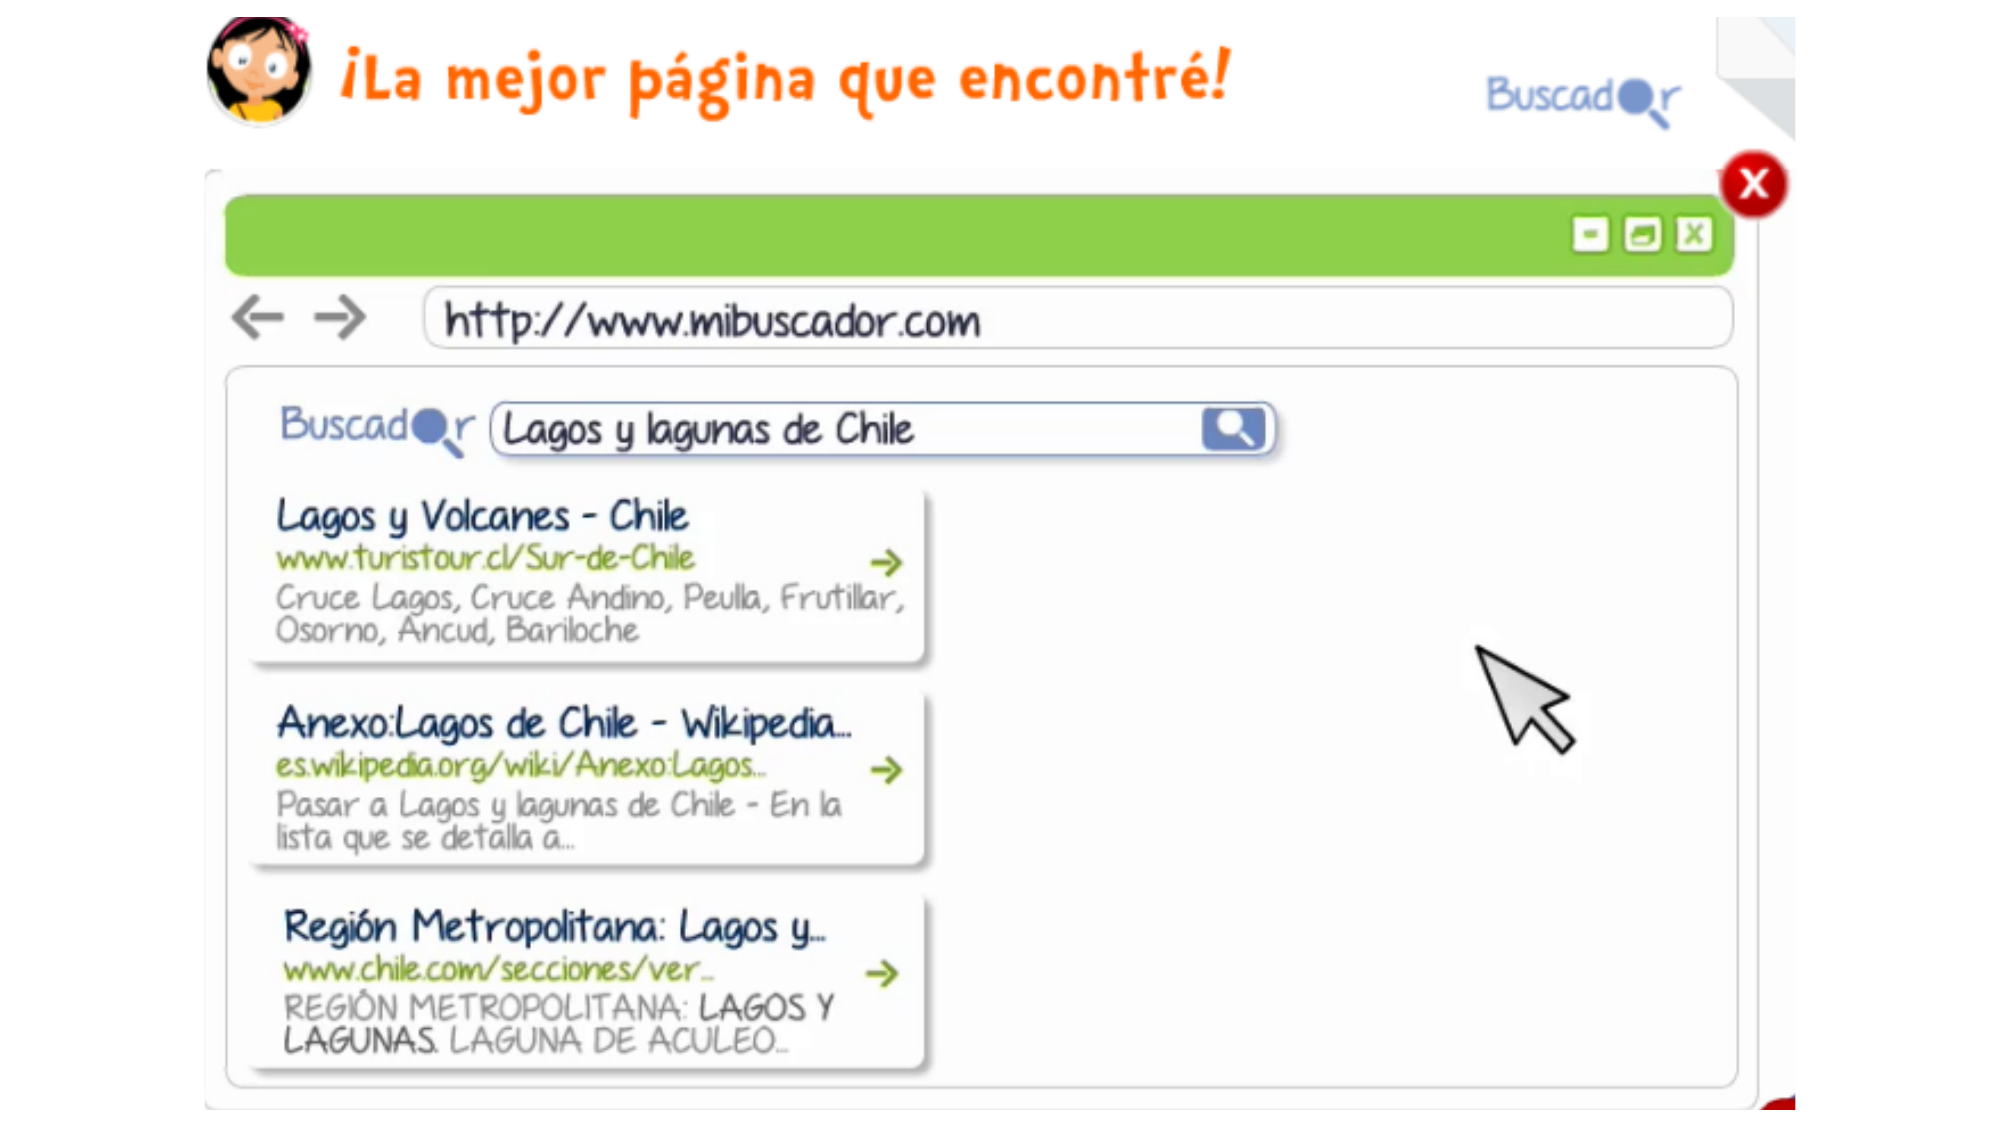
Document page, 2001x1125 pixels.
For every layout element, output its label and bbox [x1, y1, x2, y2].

picture [204, 17, 1796, 1110]
